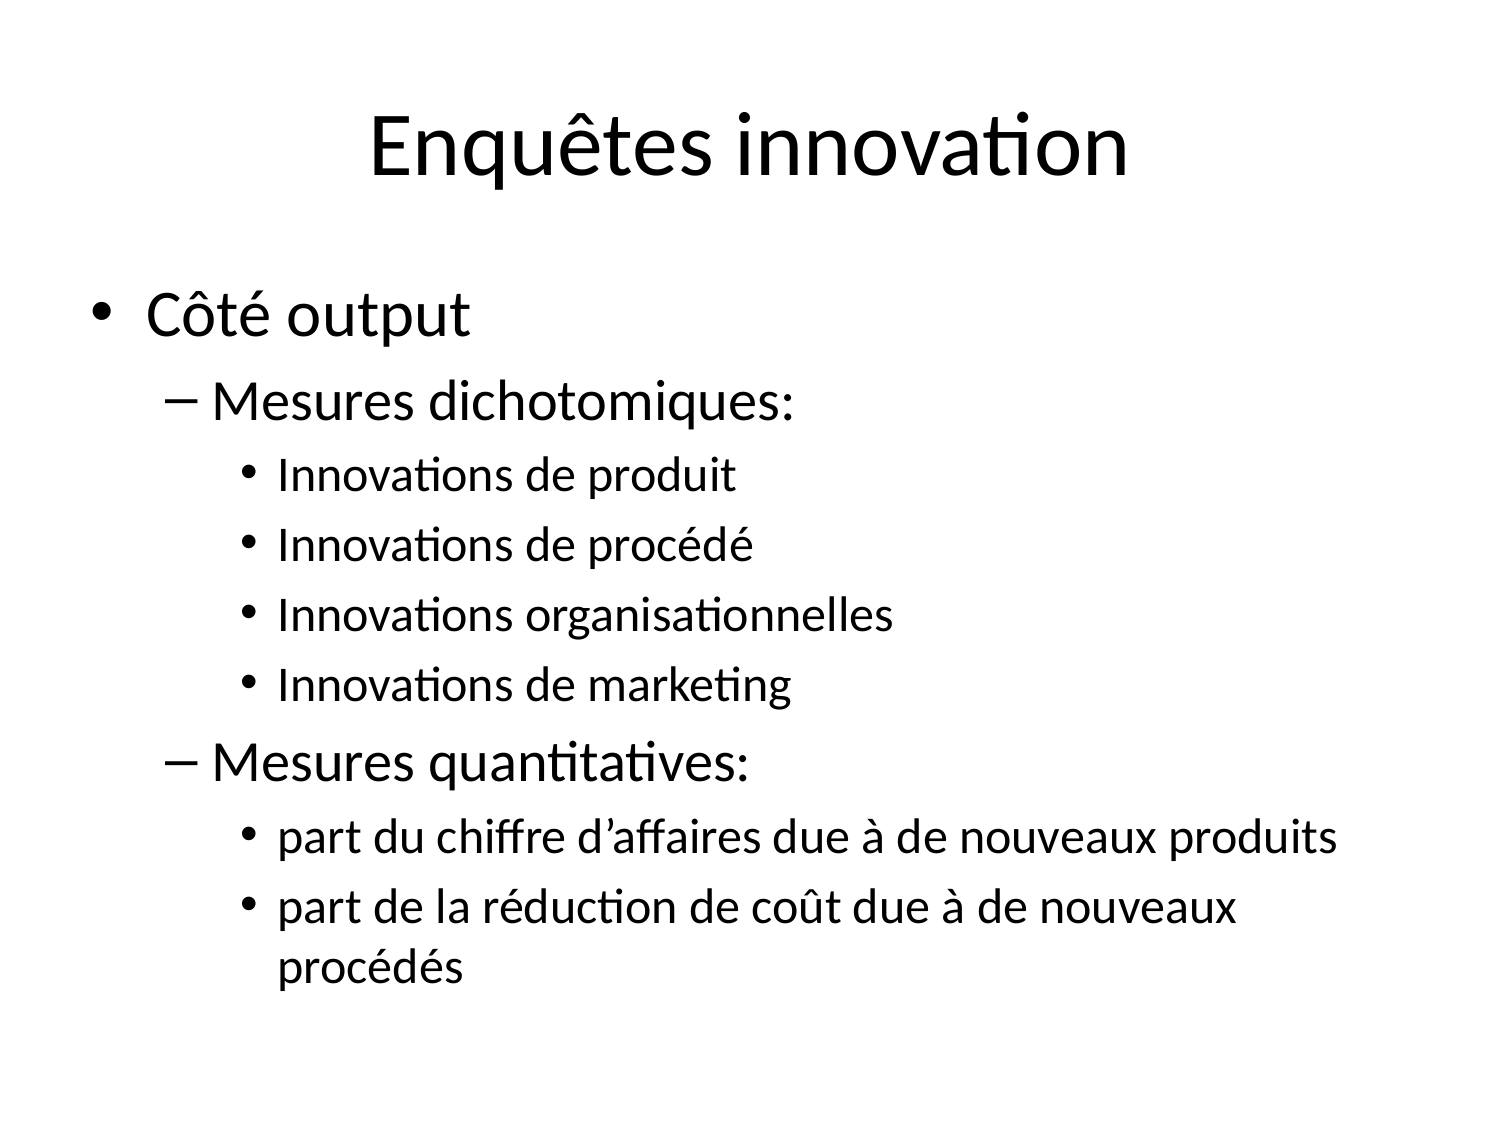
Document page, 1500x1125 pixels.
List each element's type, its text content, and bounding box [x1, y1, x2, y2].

list Côté output Mesures dichotomiques: Innovations de produit Innovations de procédé Innovations organisationnelles Innovations de marketing Mesures quantitatives: part du chiffre d’affaires due à de nouveaux produits part de la réduction de coût due à de nouveaux procédés [75, 262, 1425, 1005]
title Enquêtes innovation [75, 45, 1425, 233]
